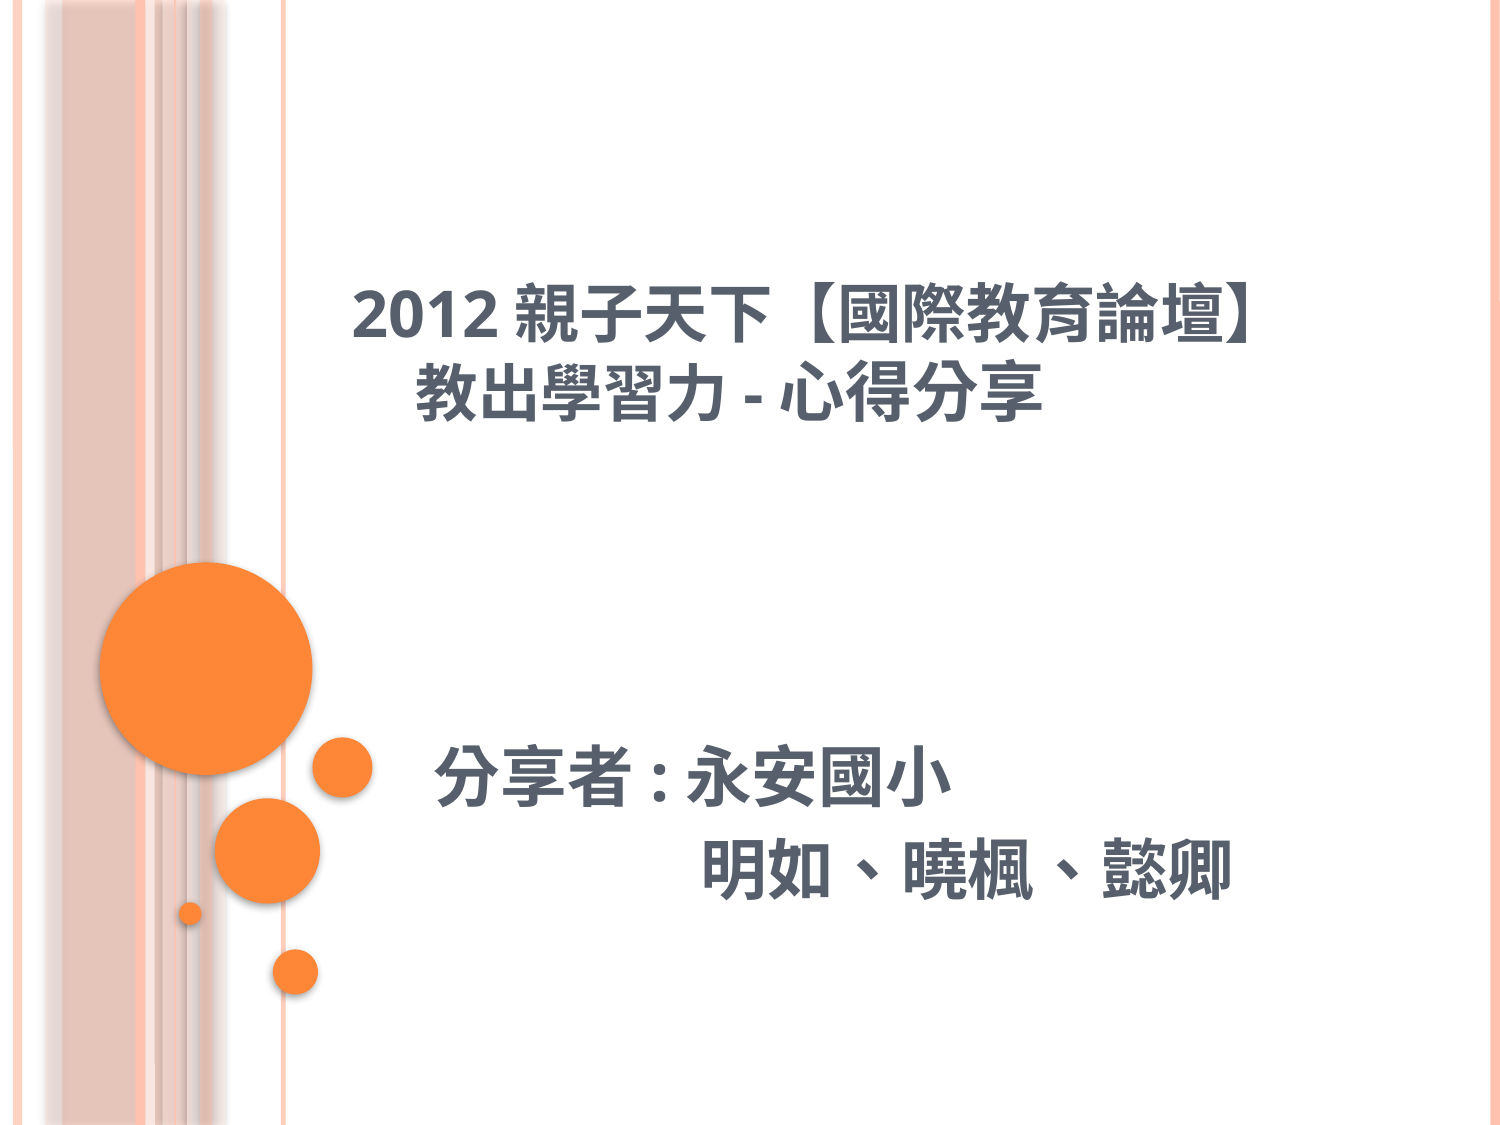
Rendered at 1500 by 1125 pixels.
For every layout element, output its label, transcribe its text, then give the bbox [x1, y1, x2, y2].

title 2012親子天下【國際教育論壇】 教出學習力-心得分享 [336, 137, 1376, 438]
subtitle 分享者:永安國小 明如、曉楓、懿卿 [419, 727, 1432, 953]
